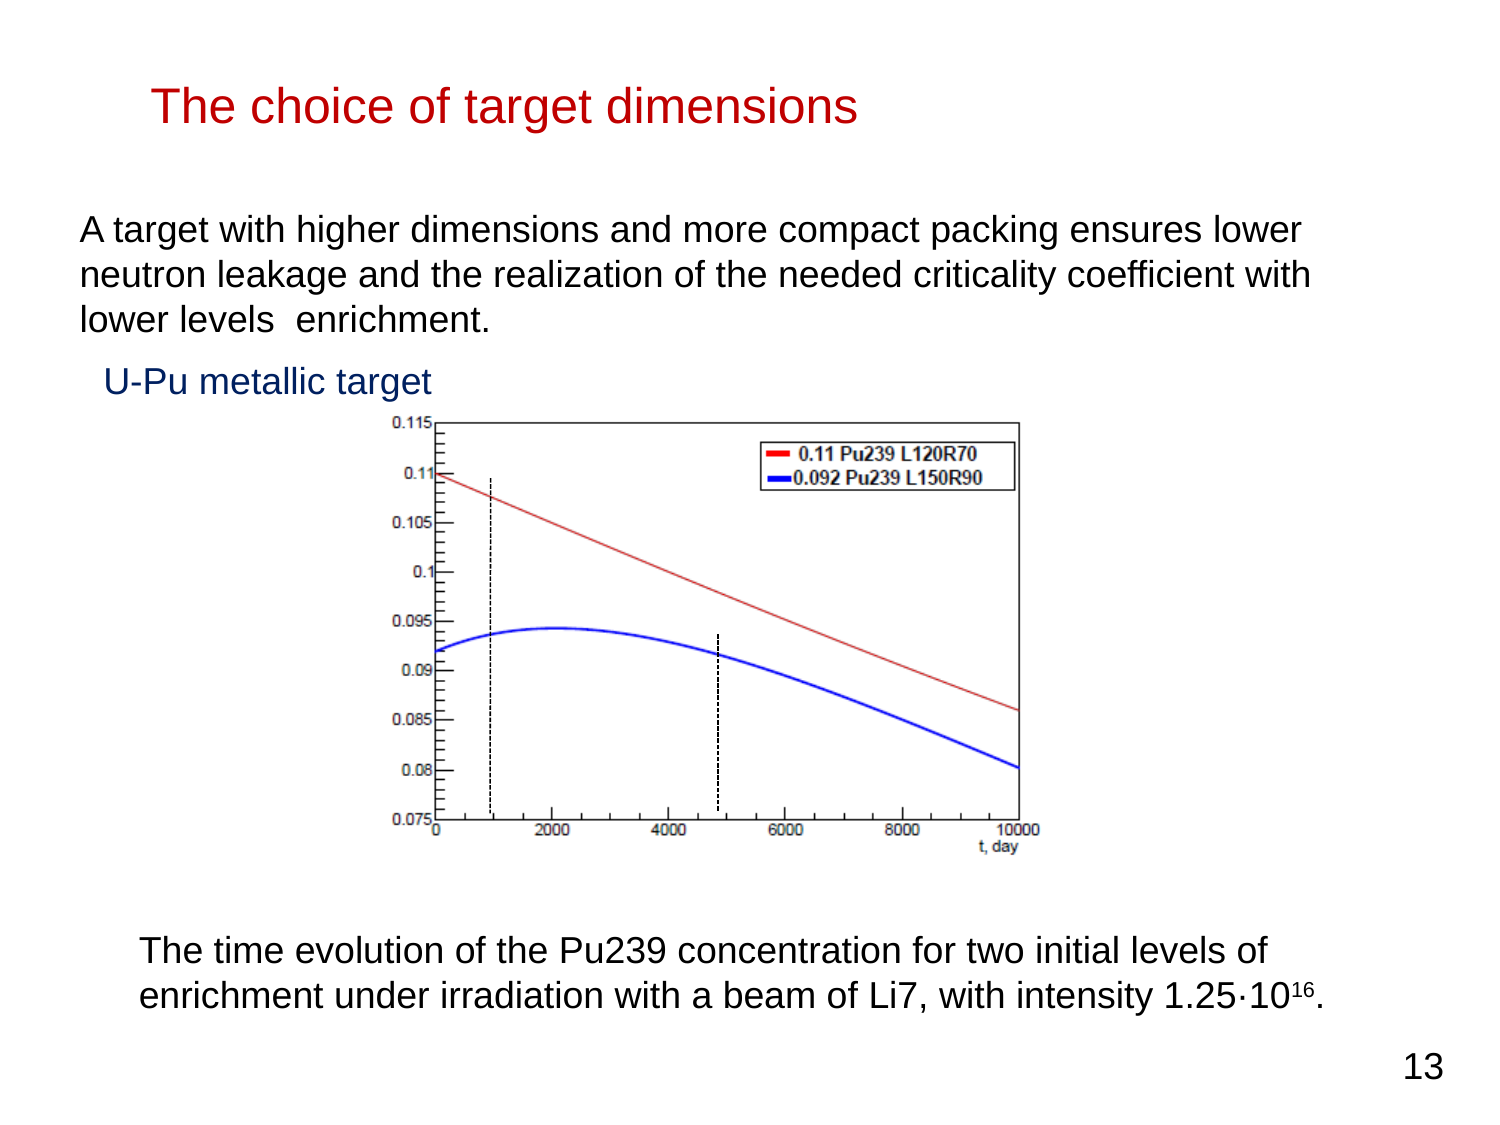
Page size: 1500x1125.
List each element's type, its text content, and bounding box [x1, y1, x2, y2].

text_box The time evolution of the Pu239 concentration for two initial levels of enrichment under irradiation with a beam of Li7, with intensity 1.25·1016. [123, 918, 1471, 1024]
text_box A target with higher dimensions and more compact packing ensures lower neutron leakage and the realization of the needed criticality coefficient with lower levels enrichment. [64, 197, 1388, 348]
text_box U-Pu metallic target [88, 349, 467, 410]
text_box The choice of target dimensions [135, 66, 1058, 142]
picture [378, 405, 1058, 862]
text_box 13 [1387, 1034, 1471, 1095]
